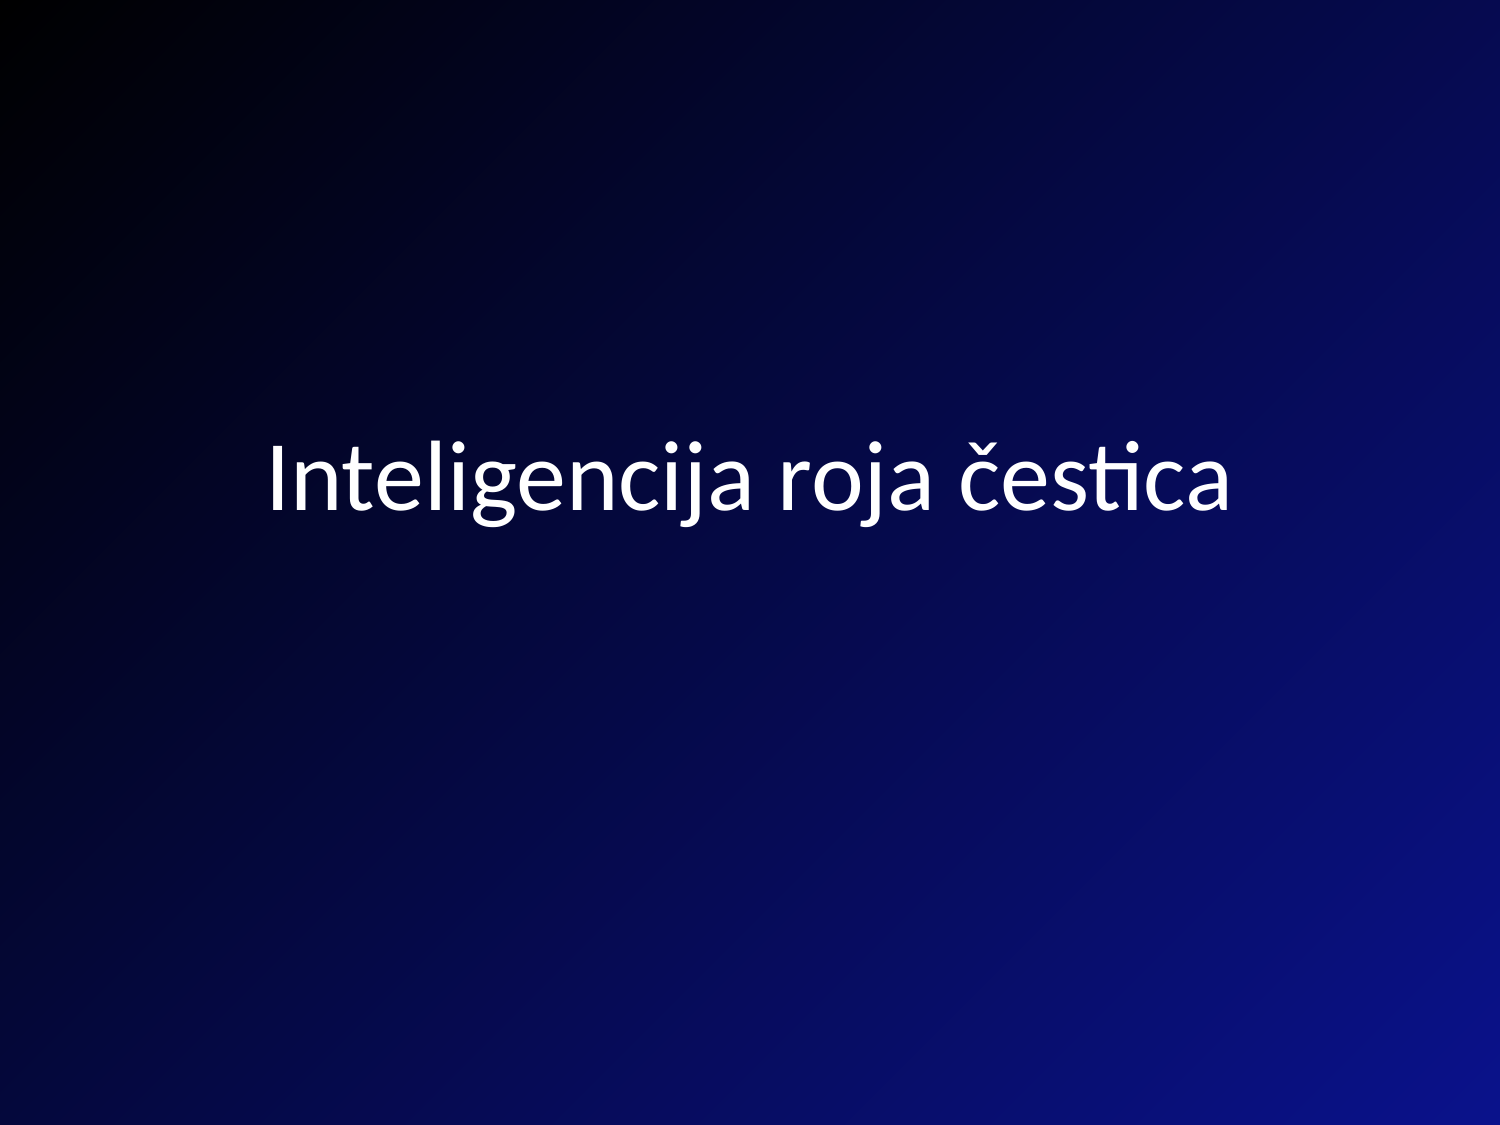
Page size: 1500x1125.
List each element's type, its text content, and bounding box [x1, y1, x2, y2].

title Inteligencija roja čestica [112, 349, 1388, 591]
